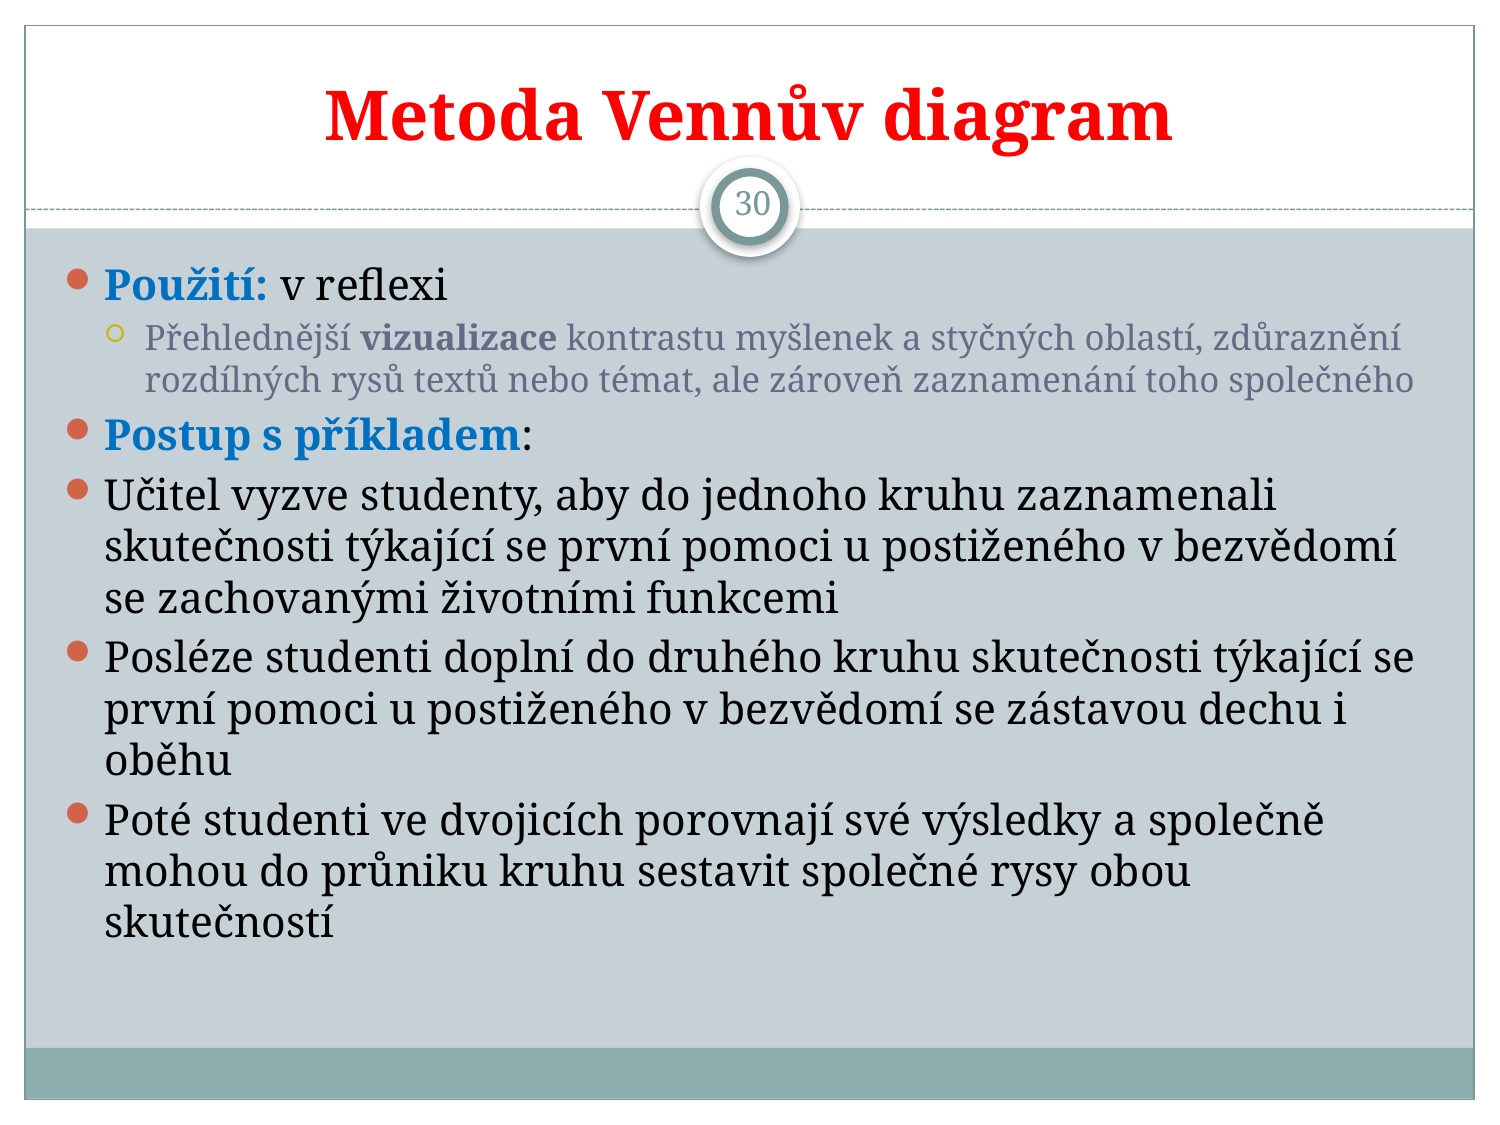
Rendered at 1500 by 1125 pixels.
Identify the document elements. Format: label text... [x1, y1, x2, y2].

list Použití: v reflexi Přehlednější vizualizace kontrastu myšlenek a styčných oblastí, zdůraznění rozdílných rysů textů nebo témat, ale zároveň zaznamenání toho společného Postup s příkladem: Učitel vyzve studenty, aby do jednoho kruhu zaznamenali skutečnosti týkající se první pomoci u postiženého v bezvědomí se zachovanými životními funkcemi Posléze studenti doplní do druhého kruhu skutečnosti týkající se první pomoci u postiženého v bezvědomí se zástavou dechu i oběhu Poté studenti ve dvojicích porovnají své výsledky a společně mohou do průniku kruhu sestavit společné rysy obou skutečností [49, 250, 1445, 1001]
title Metoda Vennův diagram [49, 37, 1450, 162]
slide_number 30 [715, 168, 791, 241]
